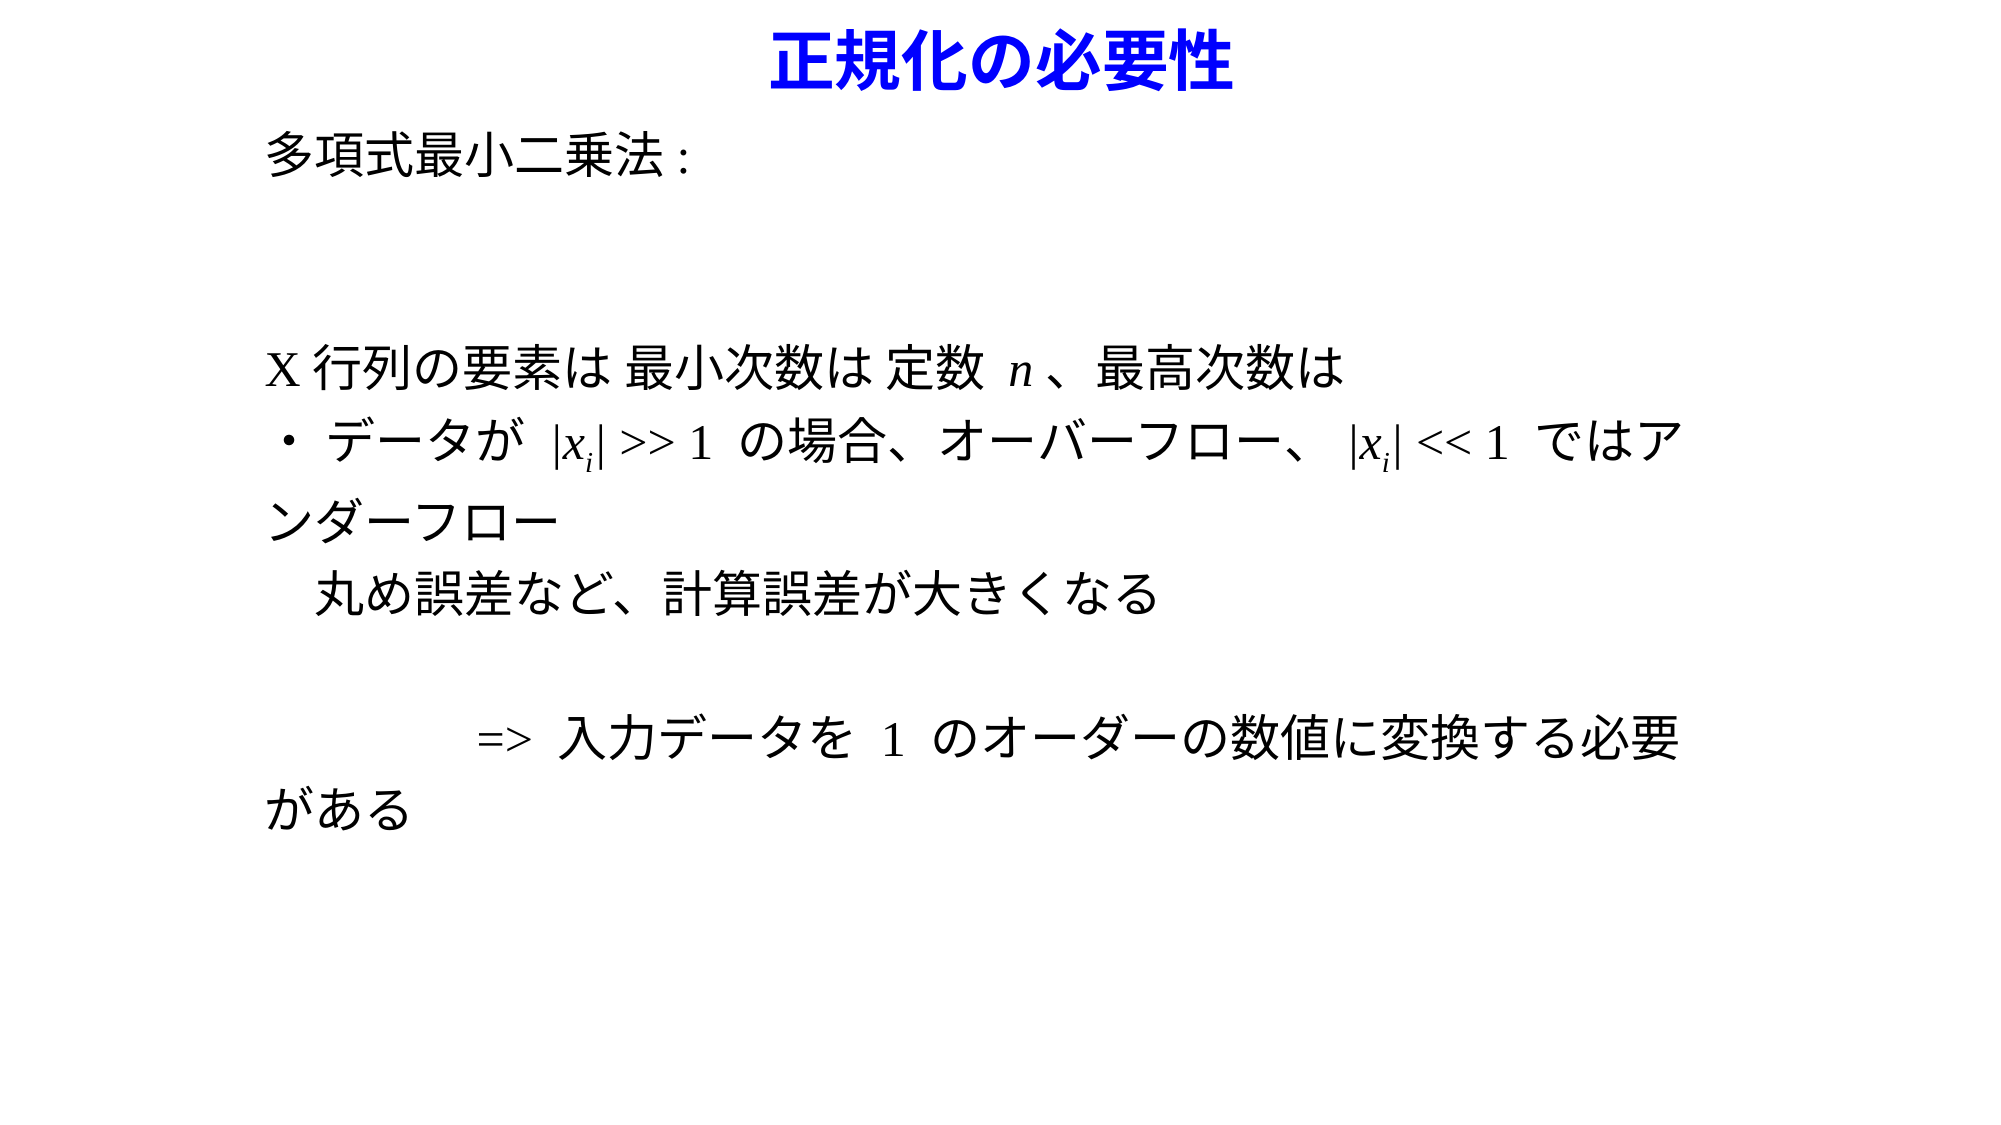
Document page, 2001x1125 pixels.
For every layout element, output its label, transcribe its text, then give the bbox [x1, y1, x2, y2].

text_box 正規化の必要性 [251, 0, 1752, 118]
